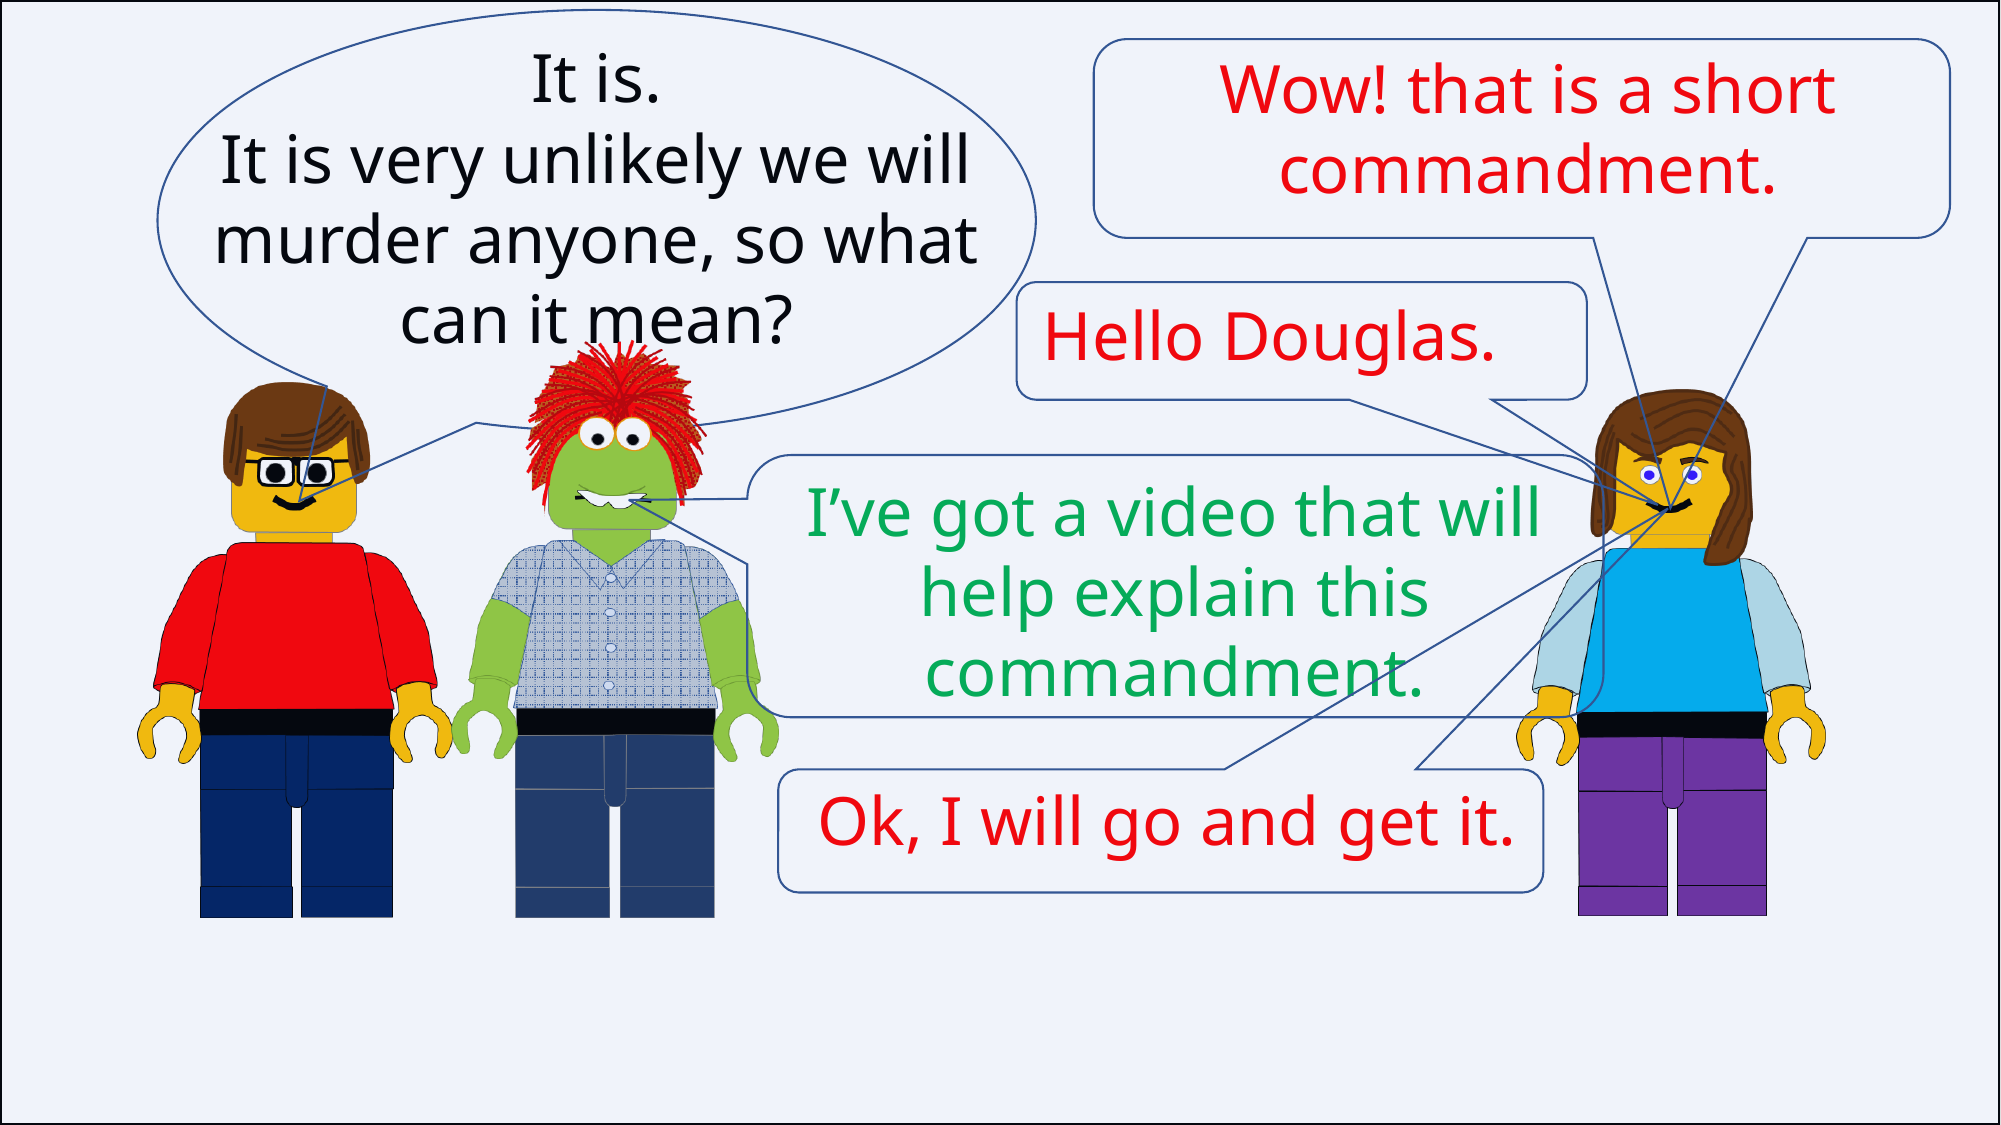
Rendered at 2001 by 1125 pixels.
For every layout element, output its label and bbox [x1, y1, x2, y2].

text_box [747, 454, 1604, 720]
text_box [0, 0, 2000, 1125]
text_box [1093, 39, 1950, 238]
text_box [157, 9, 1036, 431]
picture [137, 339, 779, 918]
text_box [964, 282, 1587, 400]
text_box [778, 769, 1554, 893]
picture [1516, 389, 1826, 916]
